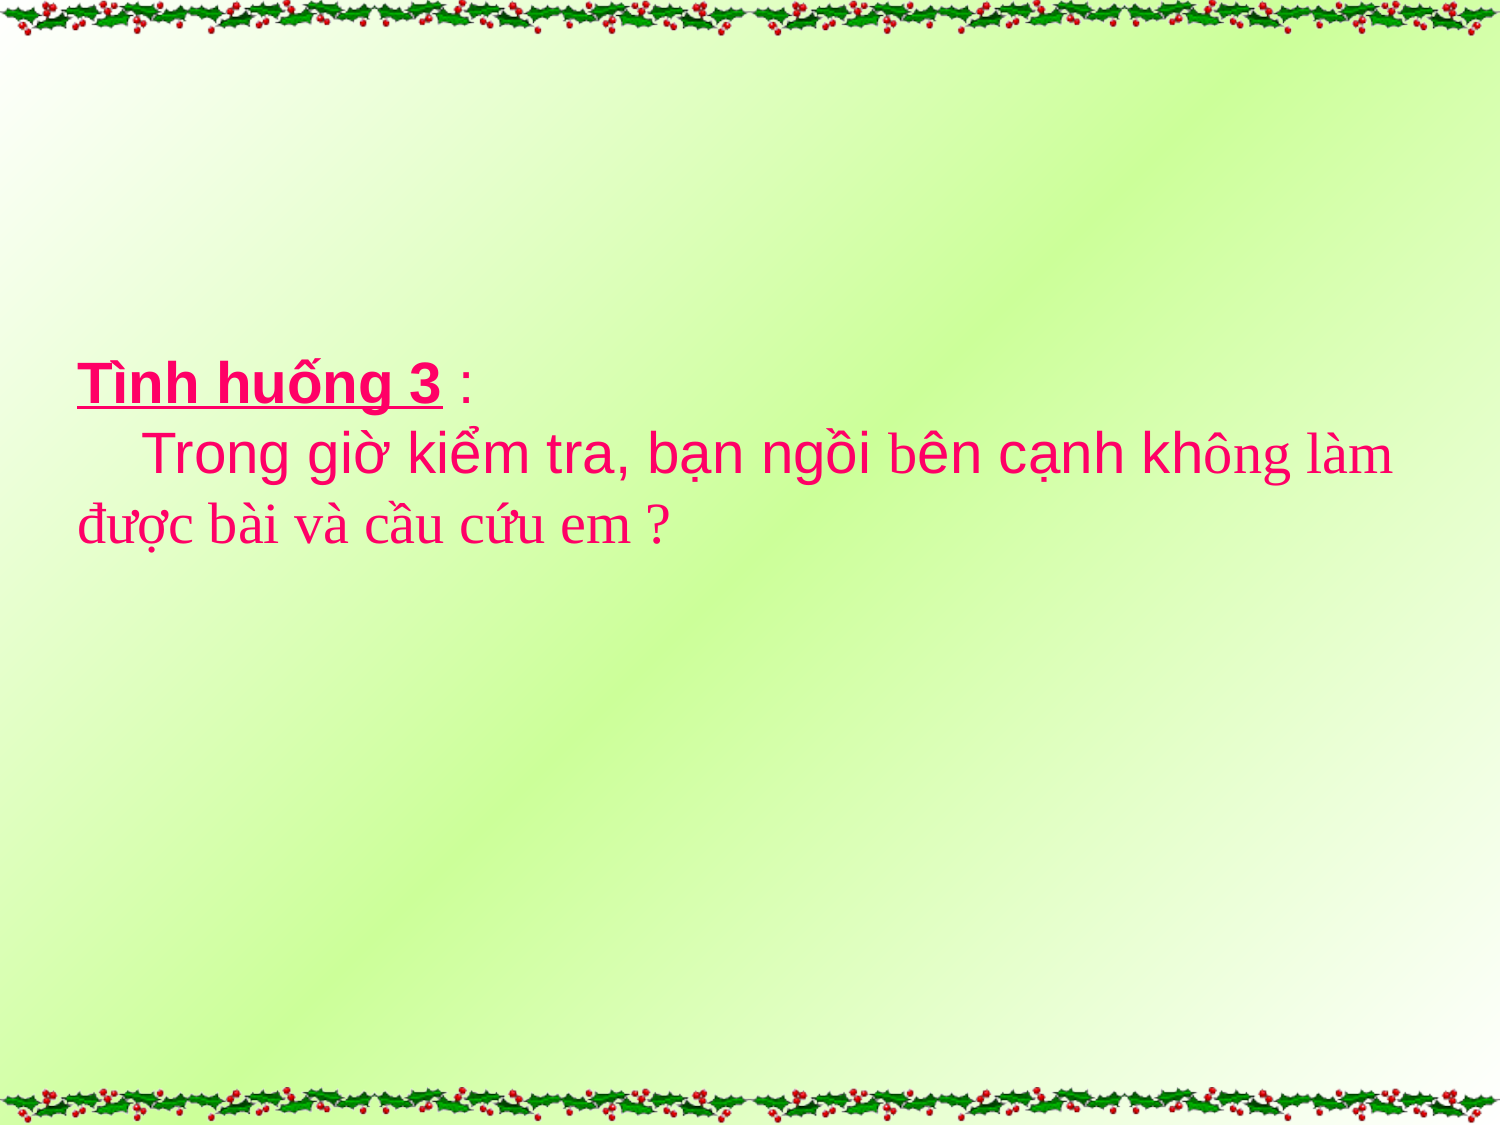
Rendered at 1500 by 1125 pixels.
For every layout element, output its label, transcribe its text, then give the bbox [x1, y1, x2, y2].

text_box Tình huống 3 : Trong giờ kiểm tra, bạn ngồi bên cạnh không làm được bài và cầu cứu em ? [62, 337, 1463, 563]
picture [0, 1087, 1500, 1125]
picture [0, 0, 1500, 38]
